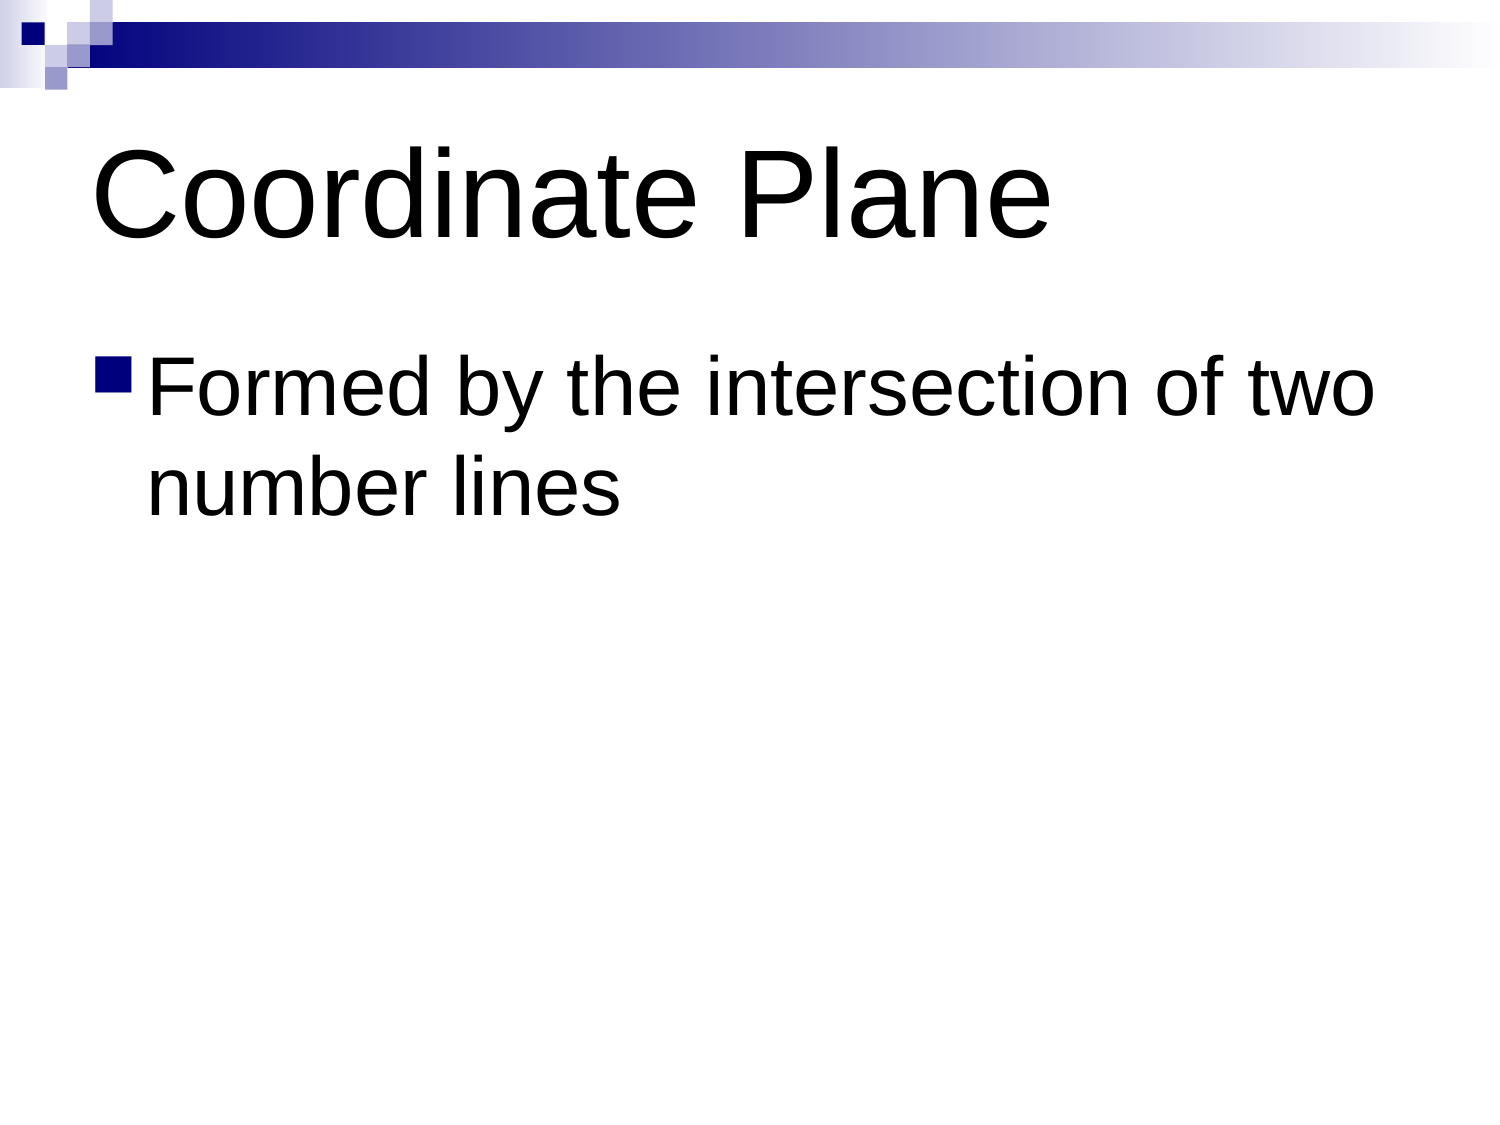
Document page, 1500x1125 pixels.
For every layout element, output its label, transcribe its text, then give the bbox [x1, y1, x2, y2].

title Coordinate Plane [75, 75, 1425, 300]
list Formed by the intersection of two number lines [75, 324, 1425, 963]
